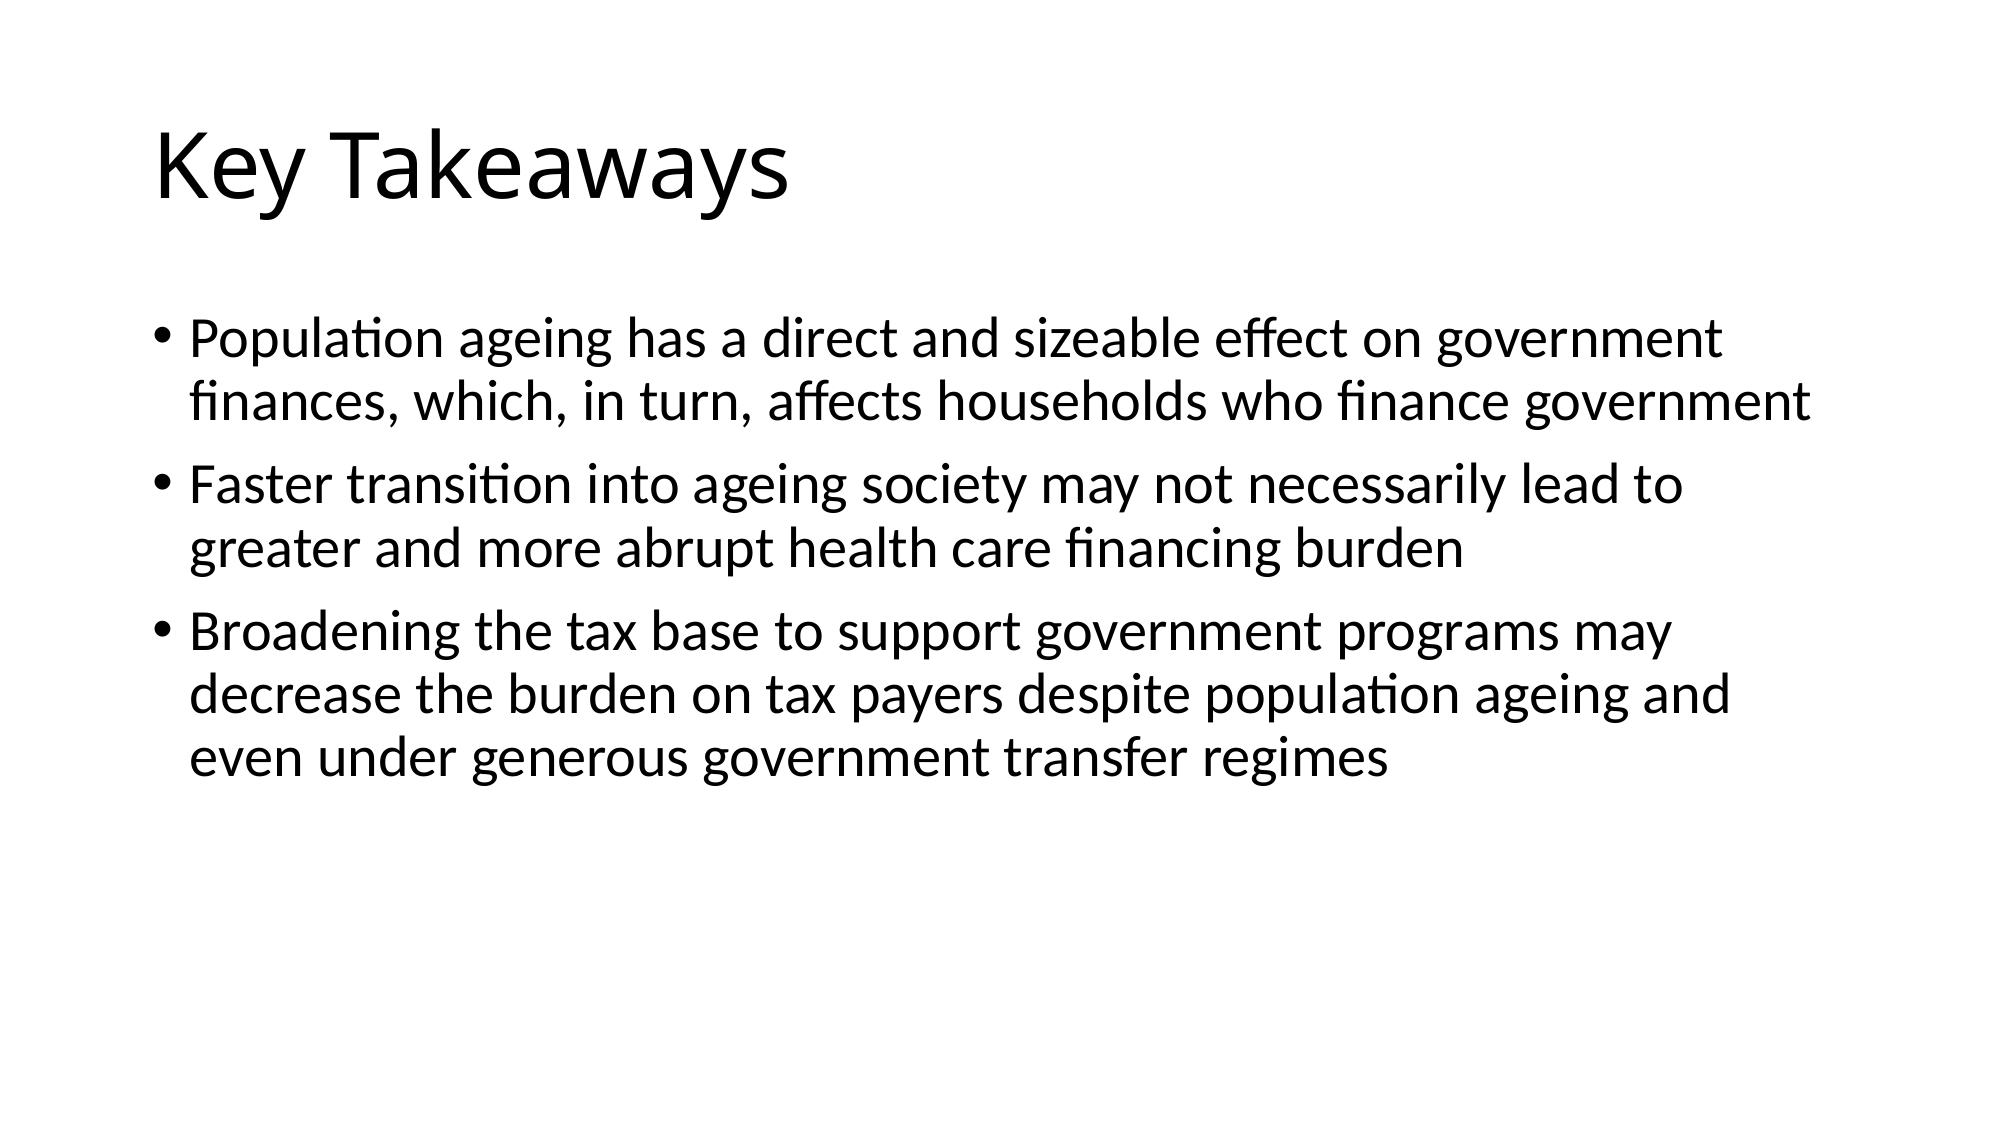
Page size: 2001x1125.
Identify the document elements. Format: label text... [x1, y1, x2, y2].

list Population ageing has a direct and sizeable effect on government finances, which, in turn, affects households who finance government Faster transition into ageing society may not necessarily lead to greater and more abrupt health care financing burden Broadening the tax base to support government programs may decrease the burden on tax payers despite population ageing and even under generous government transfer regimes [137, 299, 1863, 1014]
title Key Takeaways [137, 59, 1863, 278]
